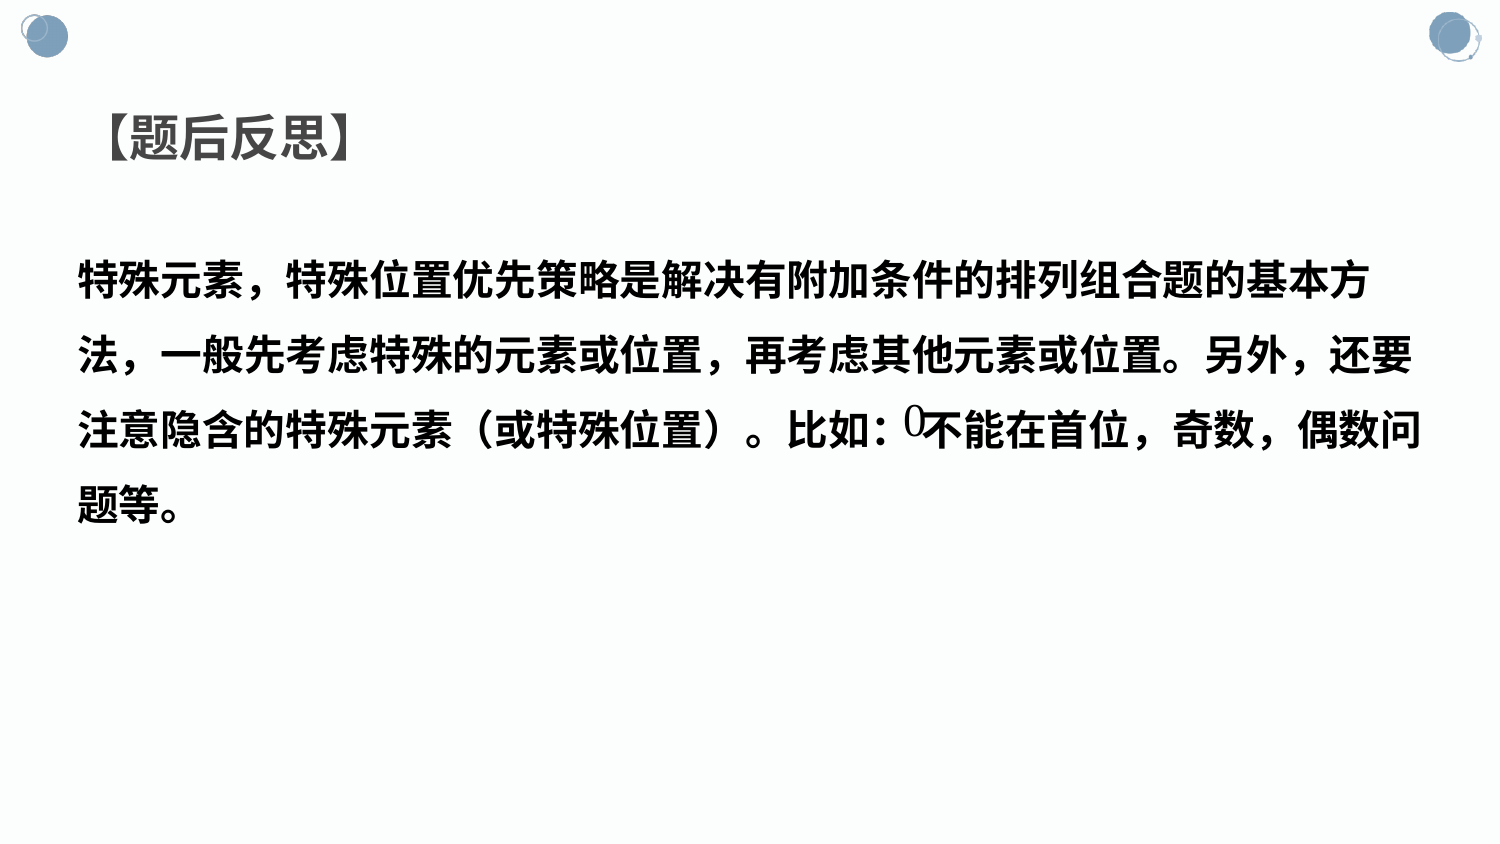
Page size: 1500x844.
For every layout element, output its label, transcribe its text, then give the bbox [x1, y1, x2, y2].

text_box 【题后反思】 [64, 99, 395, 175]
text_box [62, 221, 1444, 528]
picture [0, 0, 89, 73]
picture [1411, 0, 1500, 73]
